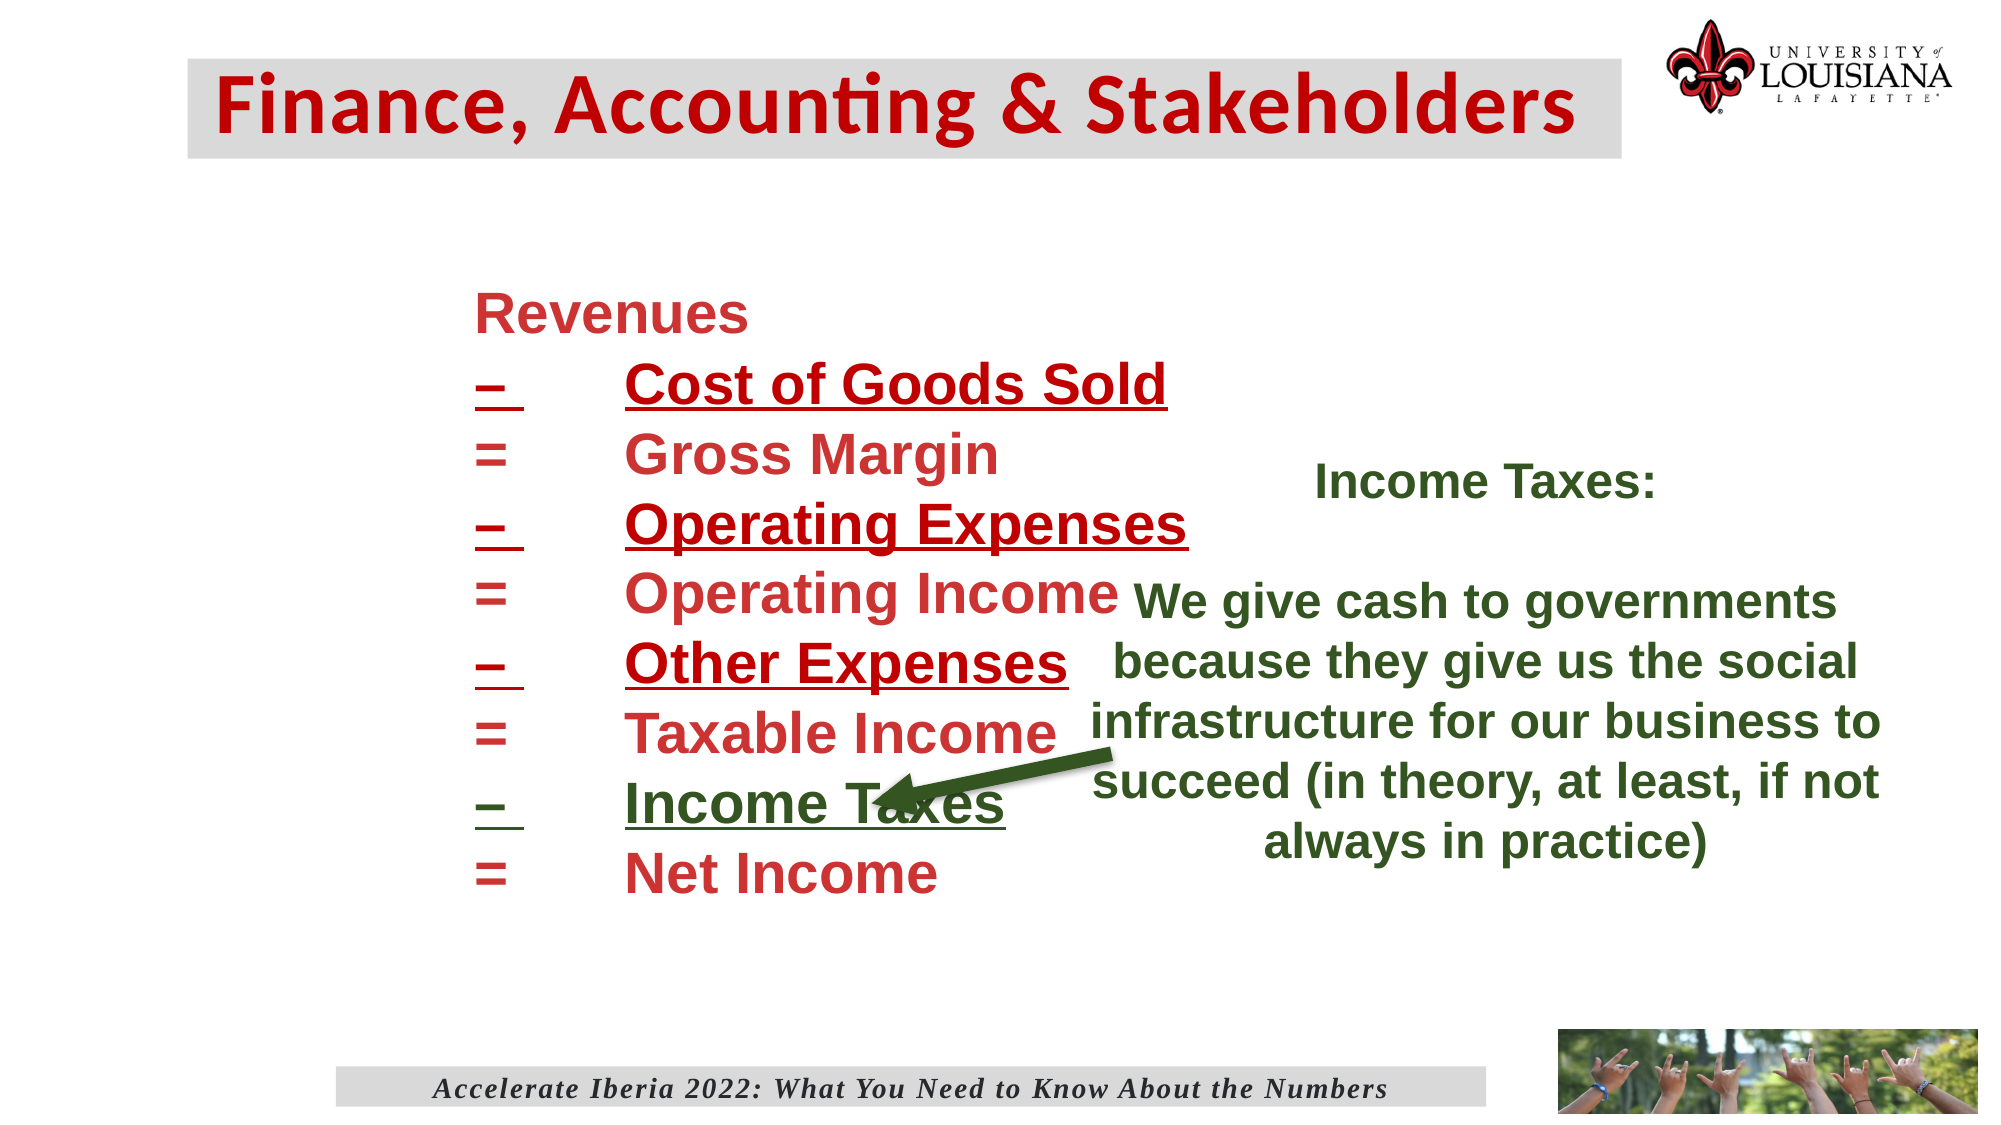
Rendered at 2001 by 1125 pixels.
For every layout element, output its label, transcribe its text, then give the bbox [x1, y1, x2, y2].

picture [1558, 1029, 1978, 1114]
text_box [871, 753, 1112, 804]
list Revenues – Cost of Goods Sold = Gross Margin – Operating Expenses = Operating Income – Other Expenses = Taxable Income – Income Taxes = Net Income [324, 270, 1715, 982]
text_box Income Taxes: We give cash to governments because they give us the social infrastructure for our business to succeed (in theory, at least, if not always in practice) [1069, 441, 1903, 877]
text_box Accelerate Iberia 2022: What You Need to Know About the Numbers [335, 1066, 1487, 1107]
title Finance, Accounting & Stakeholders [187, 58, 1622, 159]
picture [1653, 8, 1978, 121]
